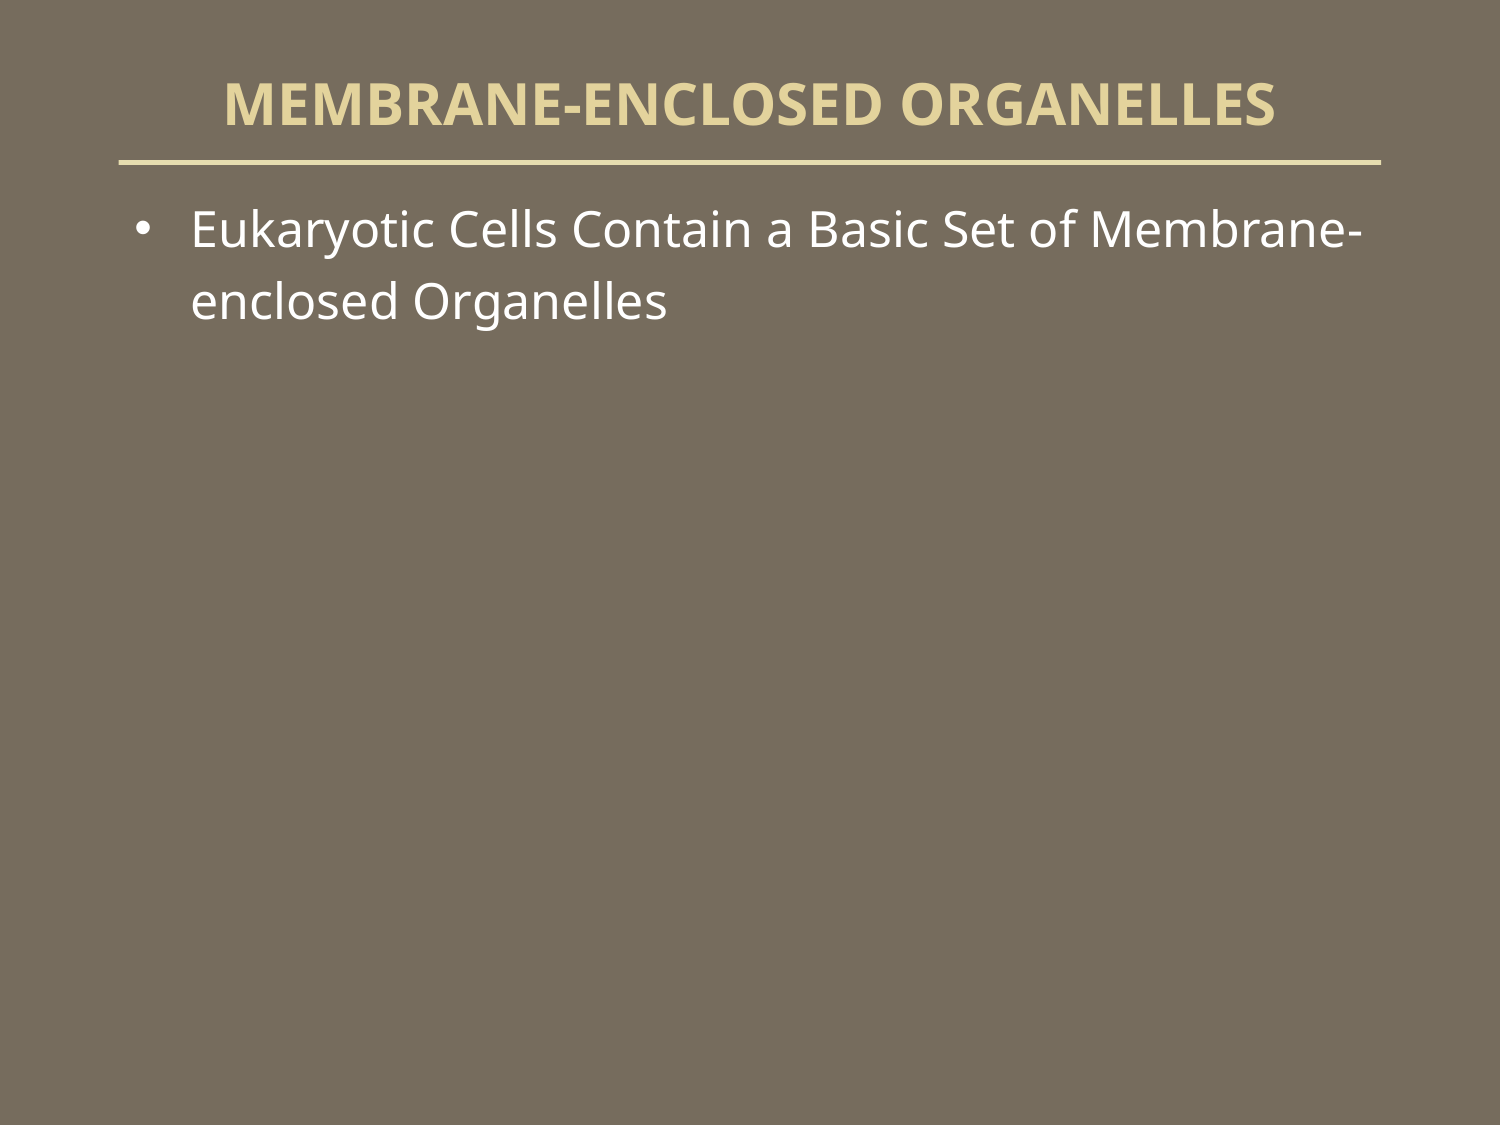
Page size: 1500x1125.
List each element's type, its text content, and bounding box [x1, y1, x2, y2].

list Eukaryotic Cells Contain a Basic Set of Membrane-enclosed Organelles [119, 177, 1383, 1064]
title MEMBRANE-ENCLOSED ORGANELLES [102, 44, 1398, 159]
